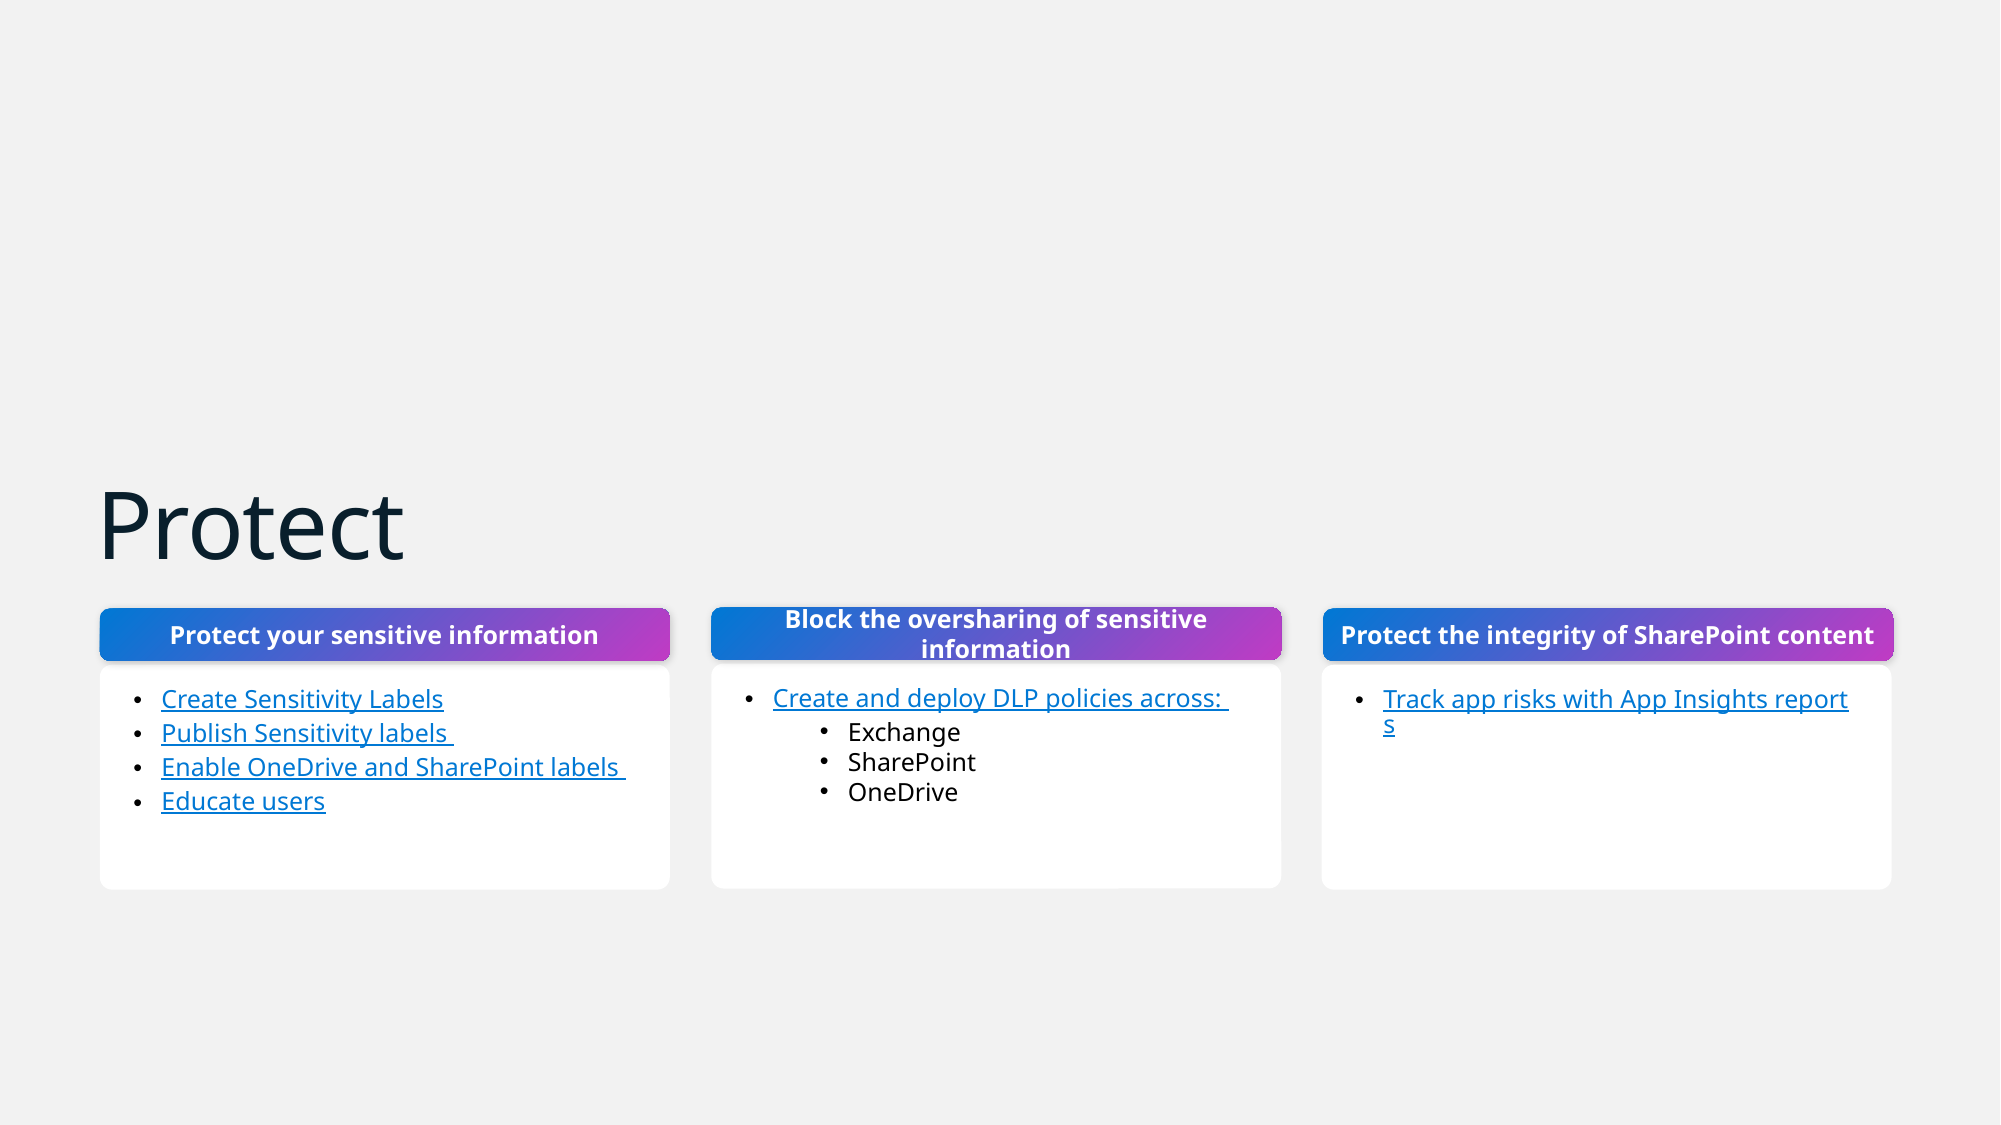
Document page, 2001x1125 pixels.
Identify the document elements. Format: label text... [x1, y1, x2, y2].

text_box Block the oversharing of sensitive information [711, 607, 1282, 660]
text_box Protect your sensitive information [99, 608, 670, 661]
title Protect [96, 477, 1904, 580]
text_box Protect the integrity of SharePoint content [1323, 608, 1894, 661]
text_box Track app risks with App Insights reports [1320, 663, 1893, 891]
text_box Create and deploy DLP policies across: Exchange SharePoint OneDrive [710, 664, 1283, 890]
text_box Create Sensitivity Labels Publish Sensitivity labels Enable OneDrive and SharePoint labels Educate users [99, 666, 671, 891]
